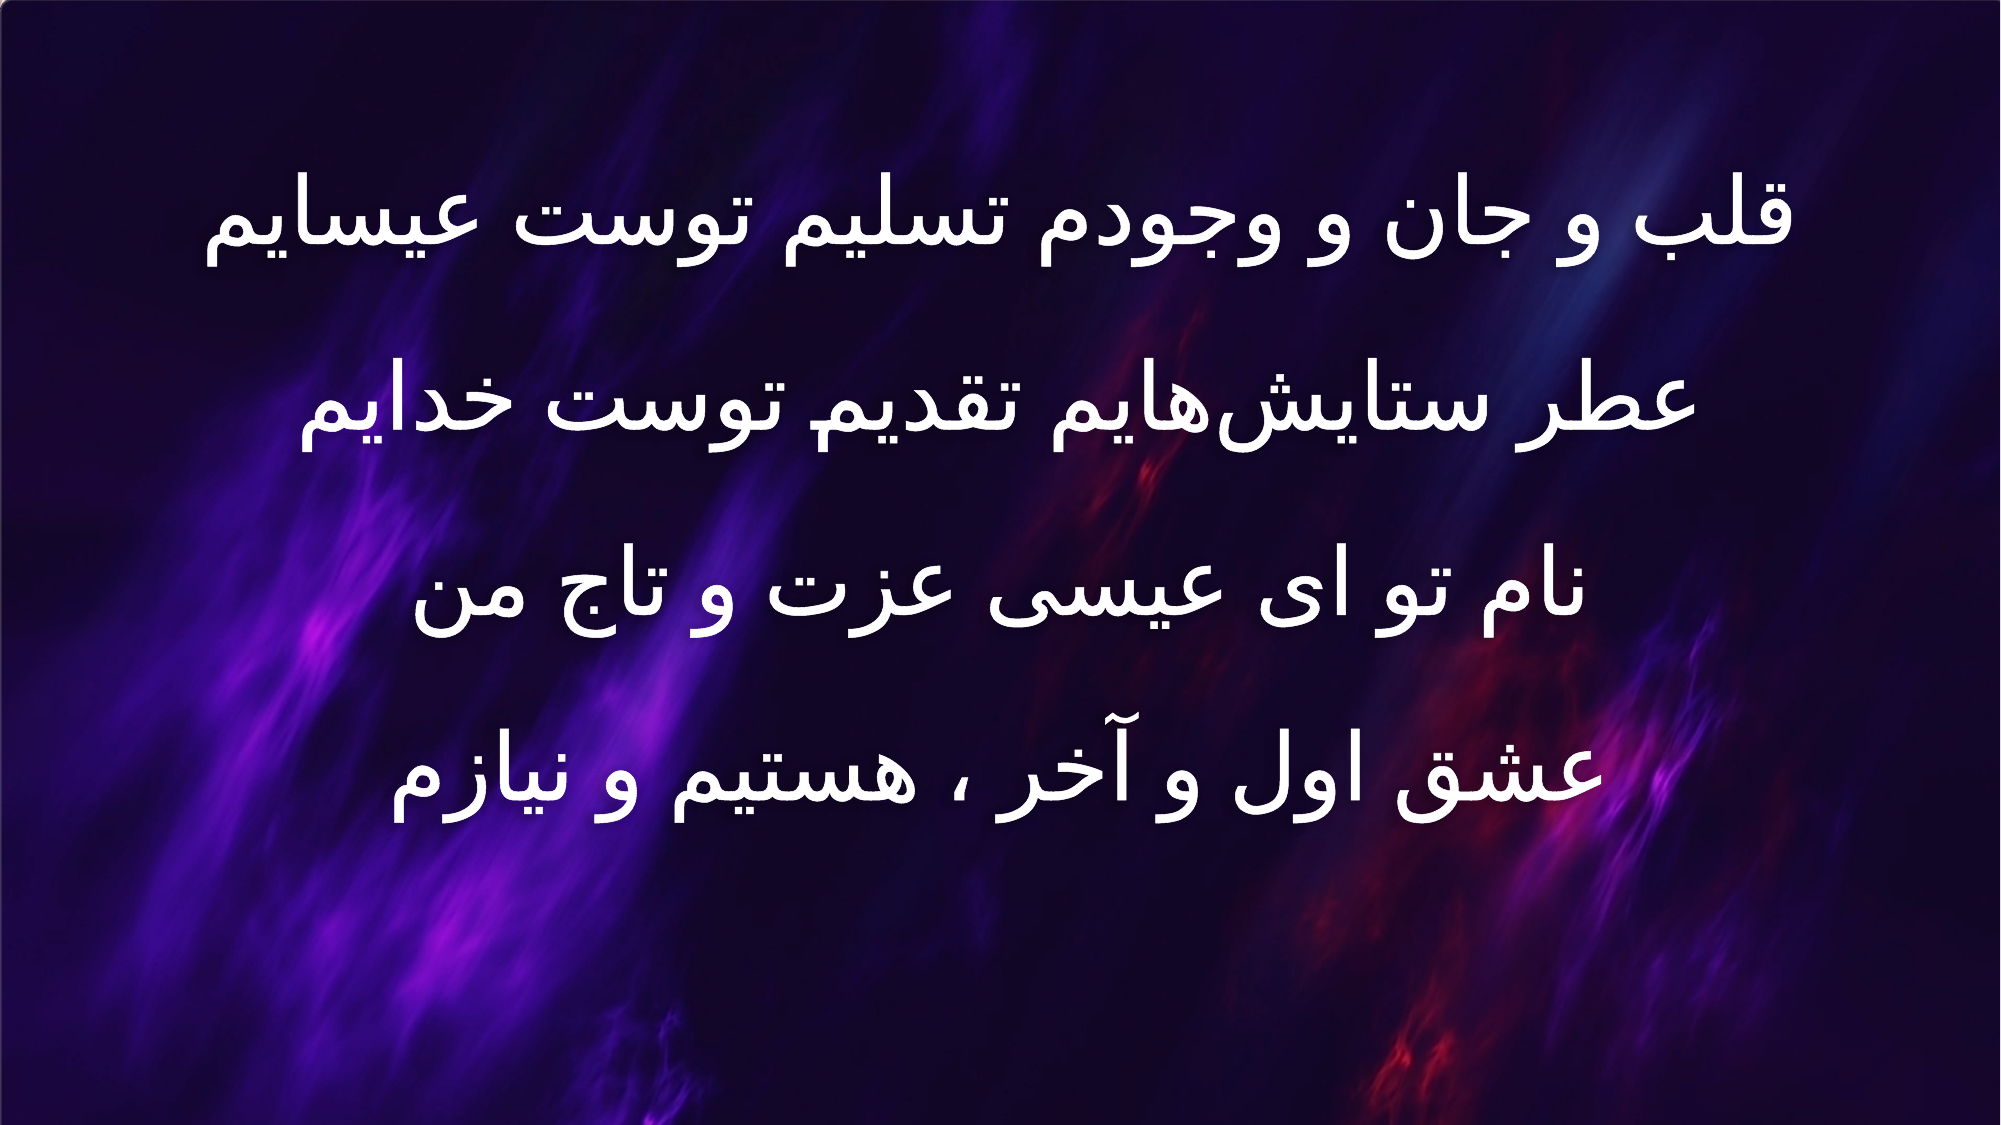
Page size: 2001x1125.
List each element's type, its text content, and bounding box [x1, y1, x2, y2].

text_box قلب و جان و وجودم تسلیم توست عیسایم عطر ستایش‌هایم تقدیم توست خدایم نام تو ای عیسی عزت و تاج من عشق اول و آخر ، هستیم و نیازم [0, 0, 2000, 1125]
